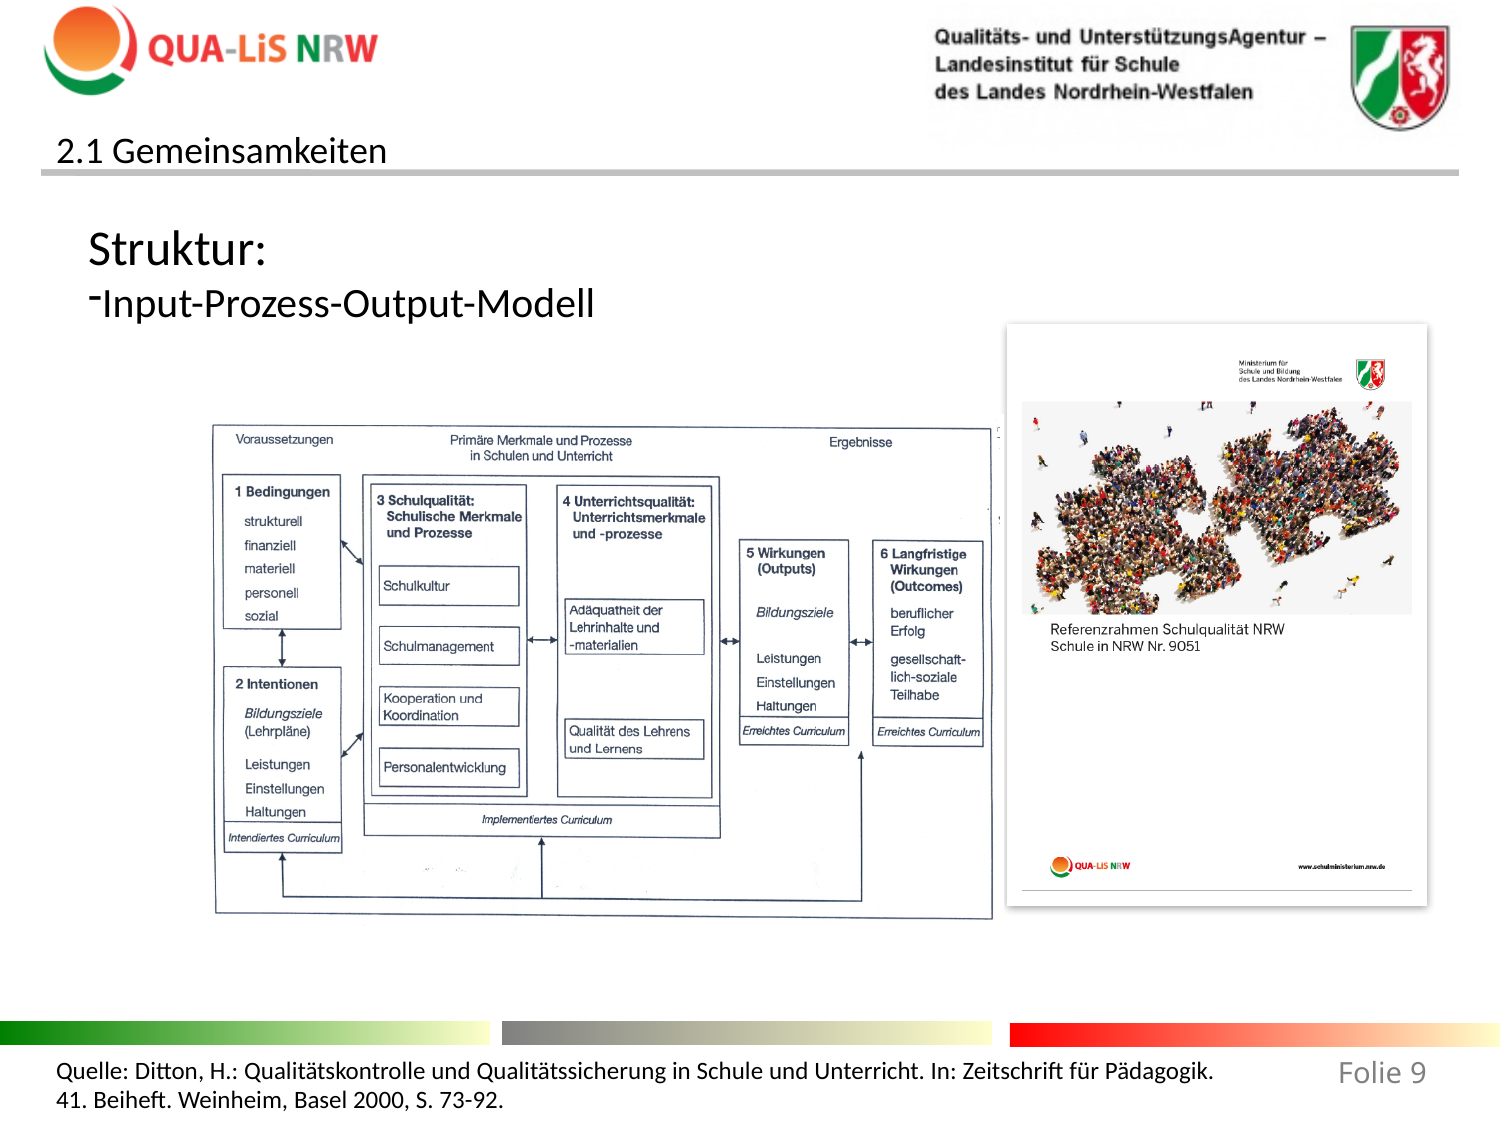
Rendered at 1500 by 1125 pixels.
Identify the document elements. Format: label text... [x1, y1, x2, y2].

list Struktur: Input-Prozess-Output-Modell [73, 208, 987, 943]
text_box Quelle: Ditton, H.: Qualitätskontrolle und Qualitätssicherung in Schule und Unterricht. In: Zeitschrift für Pädagogik. 41. Beiheft. Weinheim, Basel 2000, S. 73-92. [41, 1046, 1413, 1122]
picture [41, 0, 384, 99]
text_box 2.1 Gemeinsamkeiten [41, 113, 1211, 185]
text_box [75, 1042, 425, 1046]
picture [203, 414, 1005, 943]
picture [927, 3, 1462, 151]
picture [1021, 337, 1413, 892]
text_box Folie 9 [1413, 1046, 1459, 1107]
